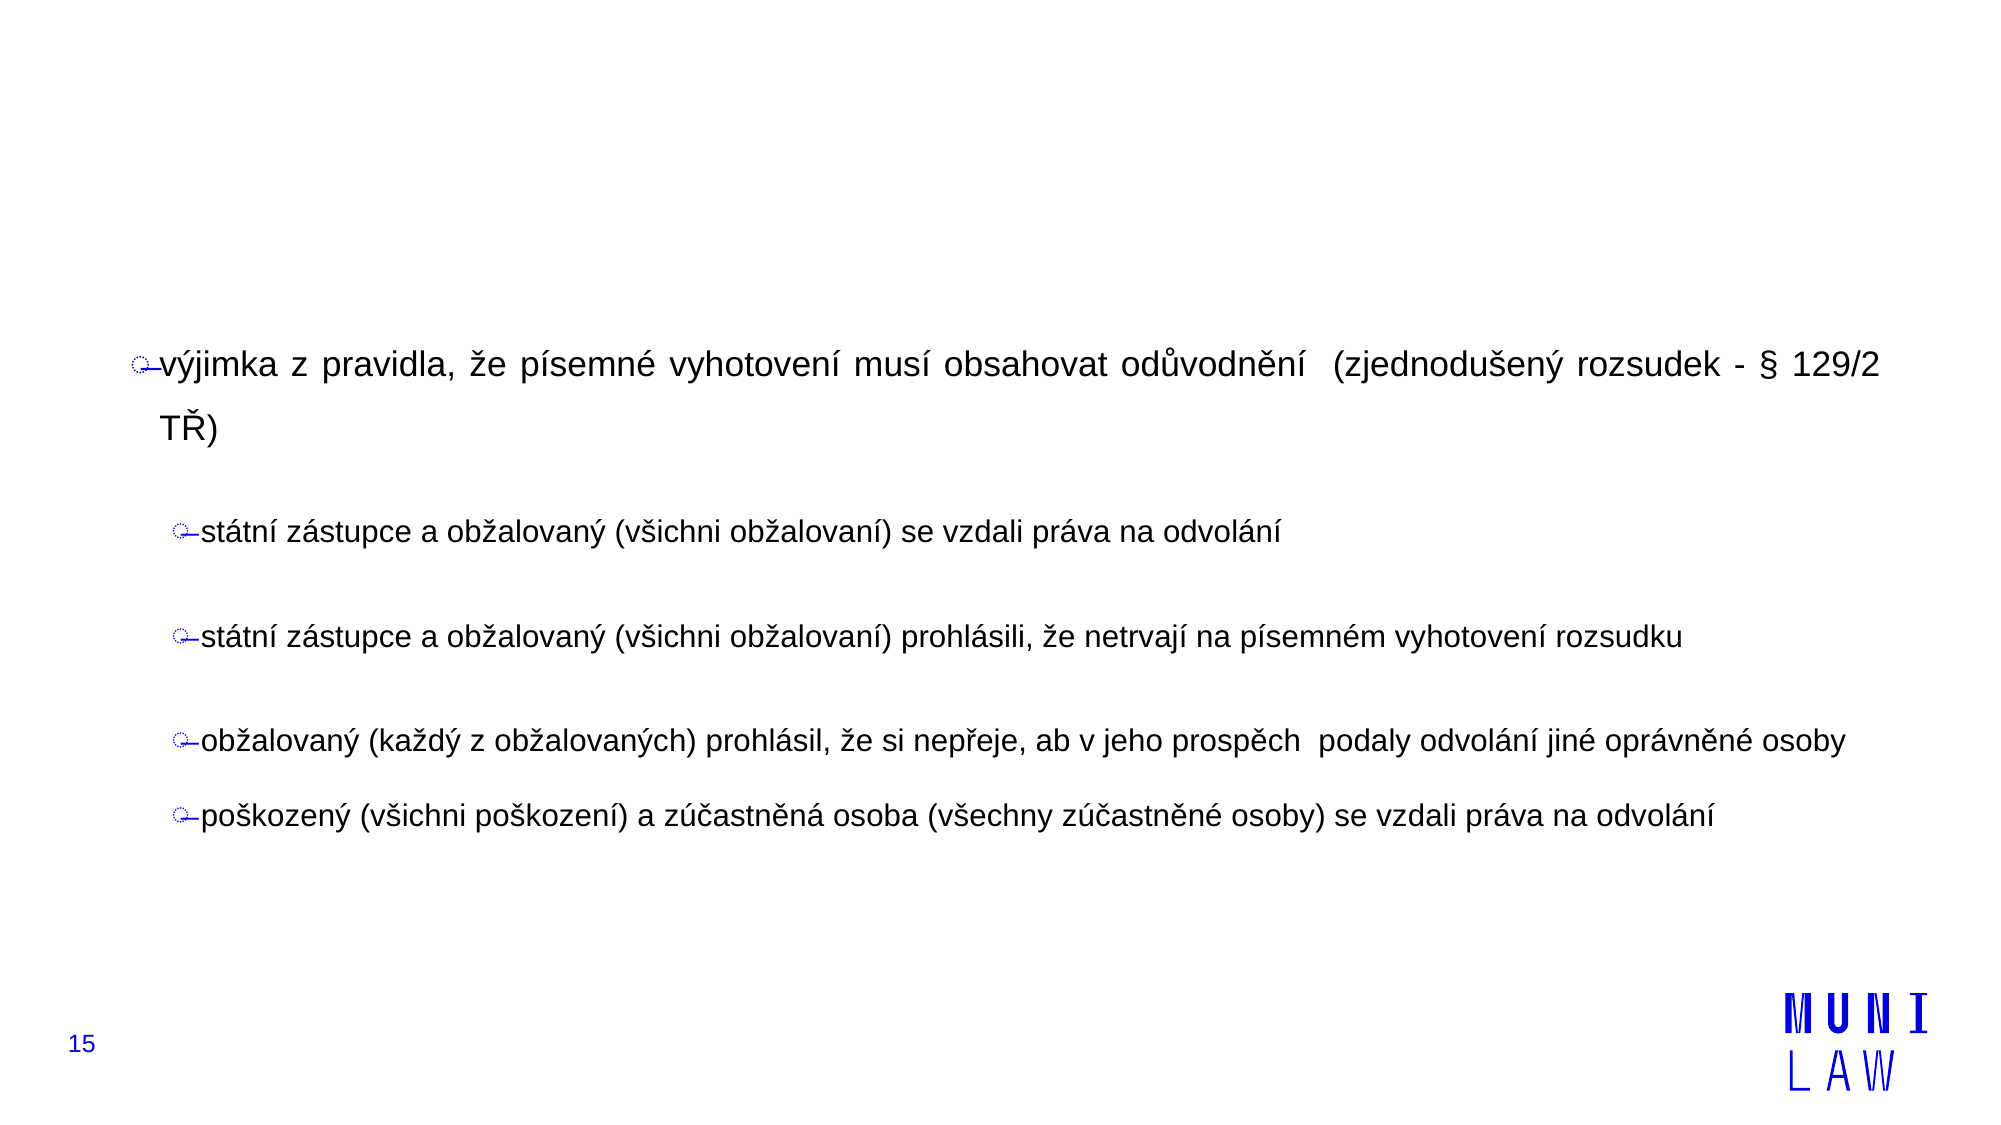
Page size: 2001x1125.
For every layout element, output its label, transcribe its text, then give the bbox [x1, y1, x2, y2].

list výjimka z pravidla, že písemné vyhotovení musí obsahovat odůvodnění (zjednodušený rozsudek - § 129/2 TŘ) státní zástupce a obžalovaný (všichni obžalovaní) se vzdali práva na odvolání státní zástupce a obžalovaný (všichni obžalovaní) prohlásili, že netrvají na písemném vyhotovení rozsudku obžalovaný (každý z obžalovaných) prohlásil, že si nepřeje, ab v jeho prospěch podaly odvolání jiné oprávněné osoby poškozený (všichni poškození) a zúčastněná osoba (všechny zúčastněné osoby) se vzdali práva na odvolání [118, 277, 1883, 957]
slide_number 15 [67, 1021, 110, 1063]
